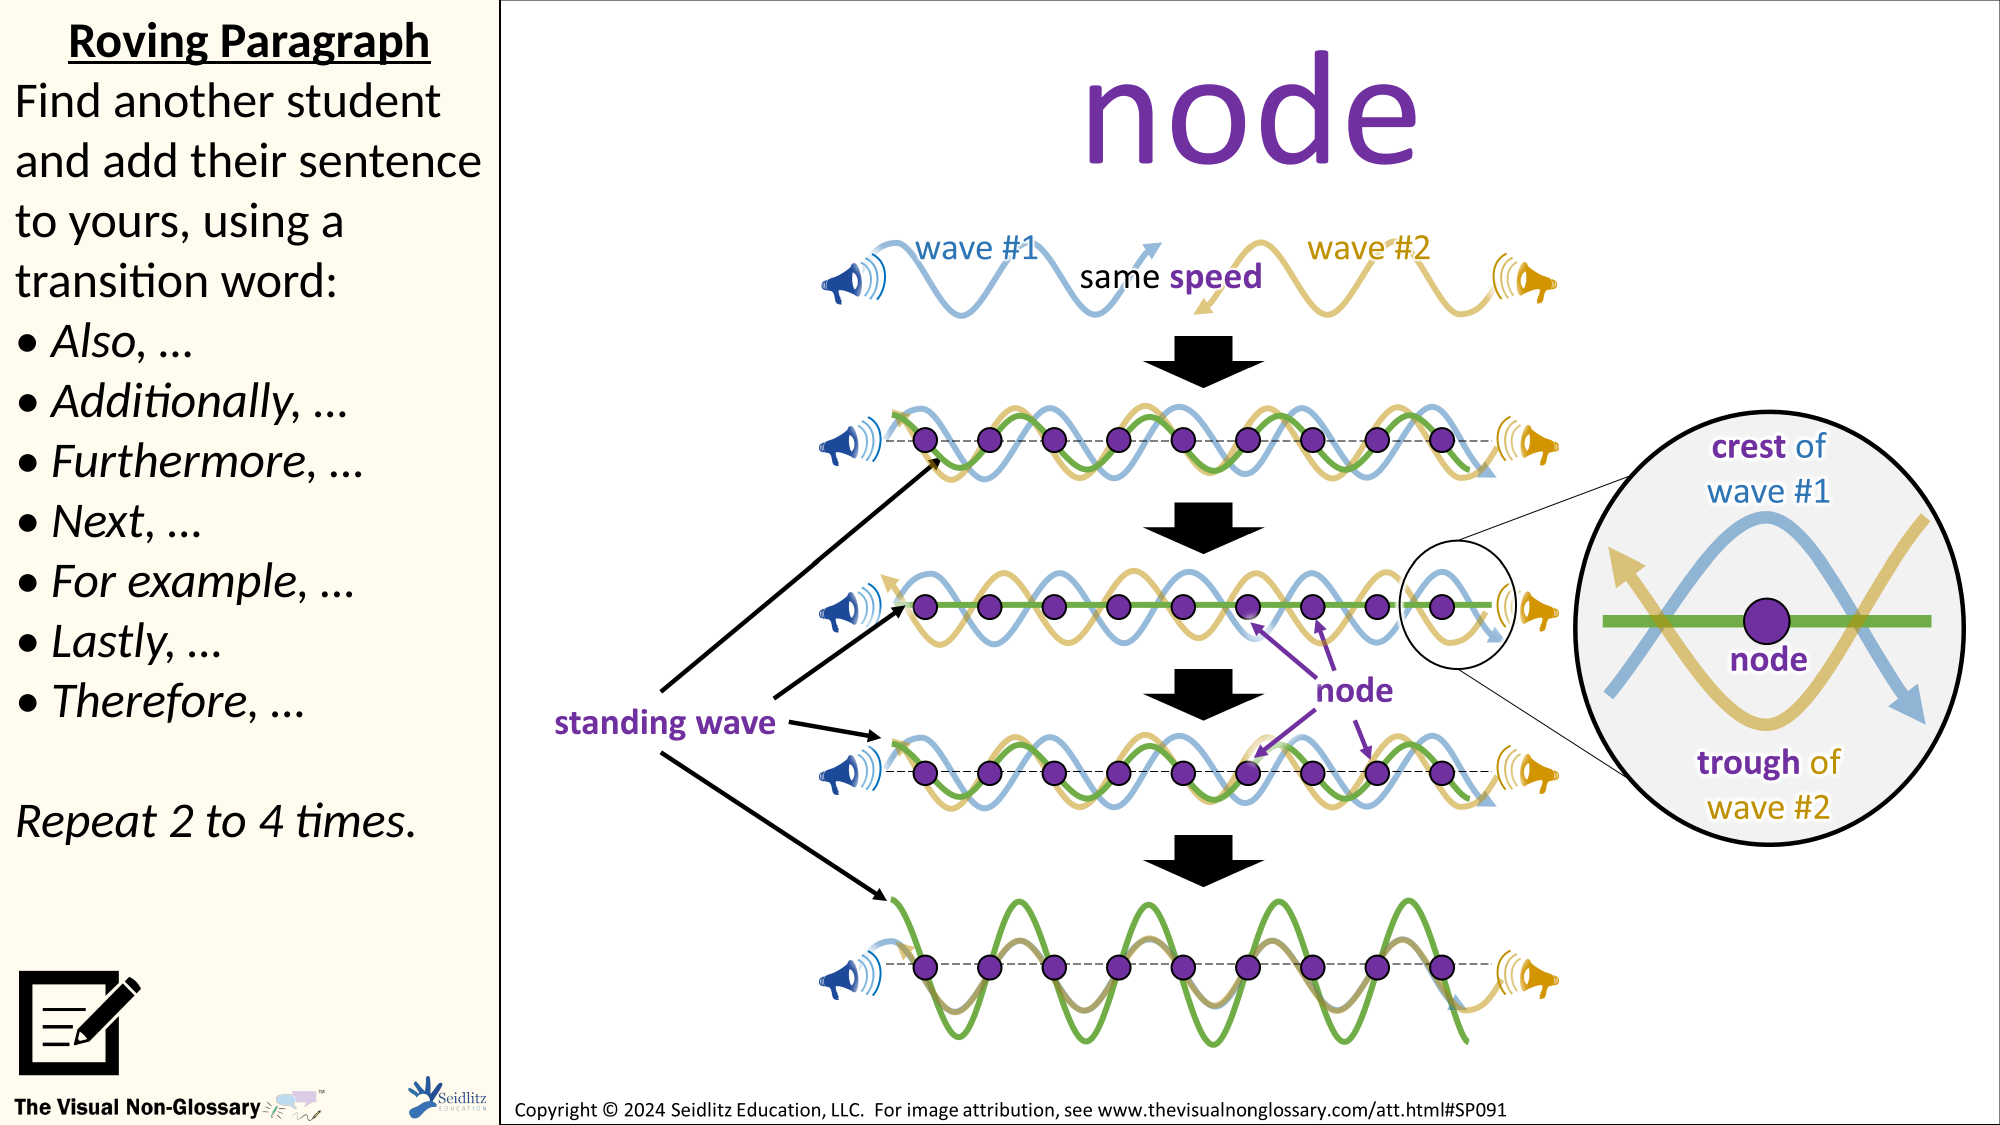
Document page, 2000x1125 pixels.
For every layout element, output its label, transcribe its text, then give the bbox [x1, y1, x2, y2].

picture [499, 0, 2000, 1125]
text_box Find another student and add their sentence to yours, using a transition word:​ • Also, … • Additionally, … • Furthermore, … • Next, … • For example, … • Lastly, … • Therefore, … Repeat 2 to 4 times. [0, 59, 494, 855]
picture [0, 961, 328, 1125]
picture [403, 1073, 495, 1125]
text_box Roving Paragraph​ [53, 0, 446, 59]
